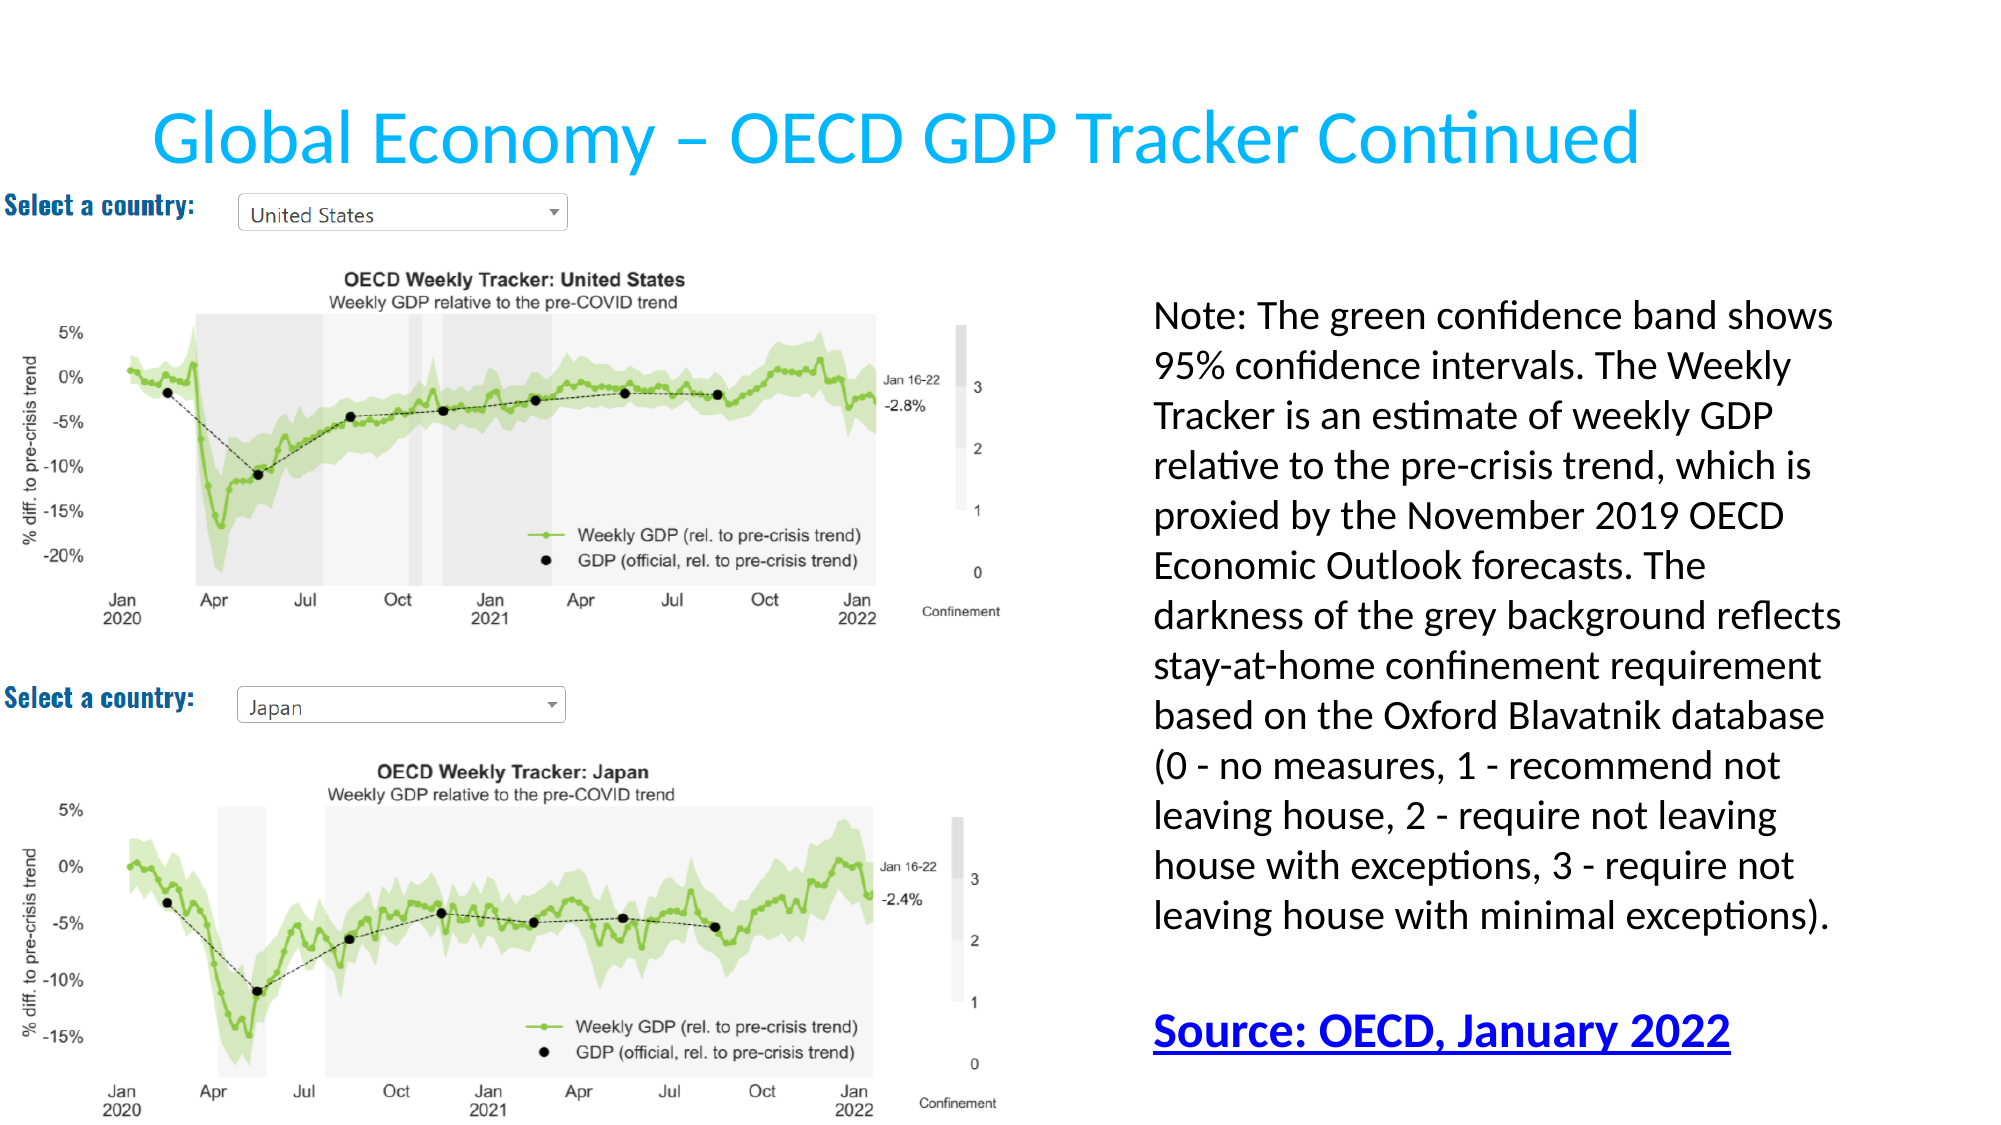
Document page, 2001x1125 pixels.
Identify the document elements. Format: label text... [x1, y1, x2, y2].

text_box Note: The green confidence band shows 95% confidence intervals. The Weekly Tracker is an estimate of weekly GDP relative to the pre-crisis trend, which is proxied by the November 2019 OECD Economic Outlook forecasts. The darkness of the grey background reflects stay-at-home confinement requirement based on the Oxford Blavatnik database (0 - no measures, 1 - recommend not leaving house, 2 - require not leaving house with exceptions, 3 - require not leaving house with minimal exceptions). Source: OECD, January 2022 [1138, 280, 1863, 1066]
title Global Economy – OECD GDP Tracker Continued [137, 59, 1863, 218]
picture [0, 676, 1002, 1125]
picture [0, 186, 1002, 630]
